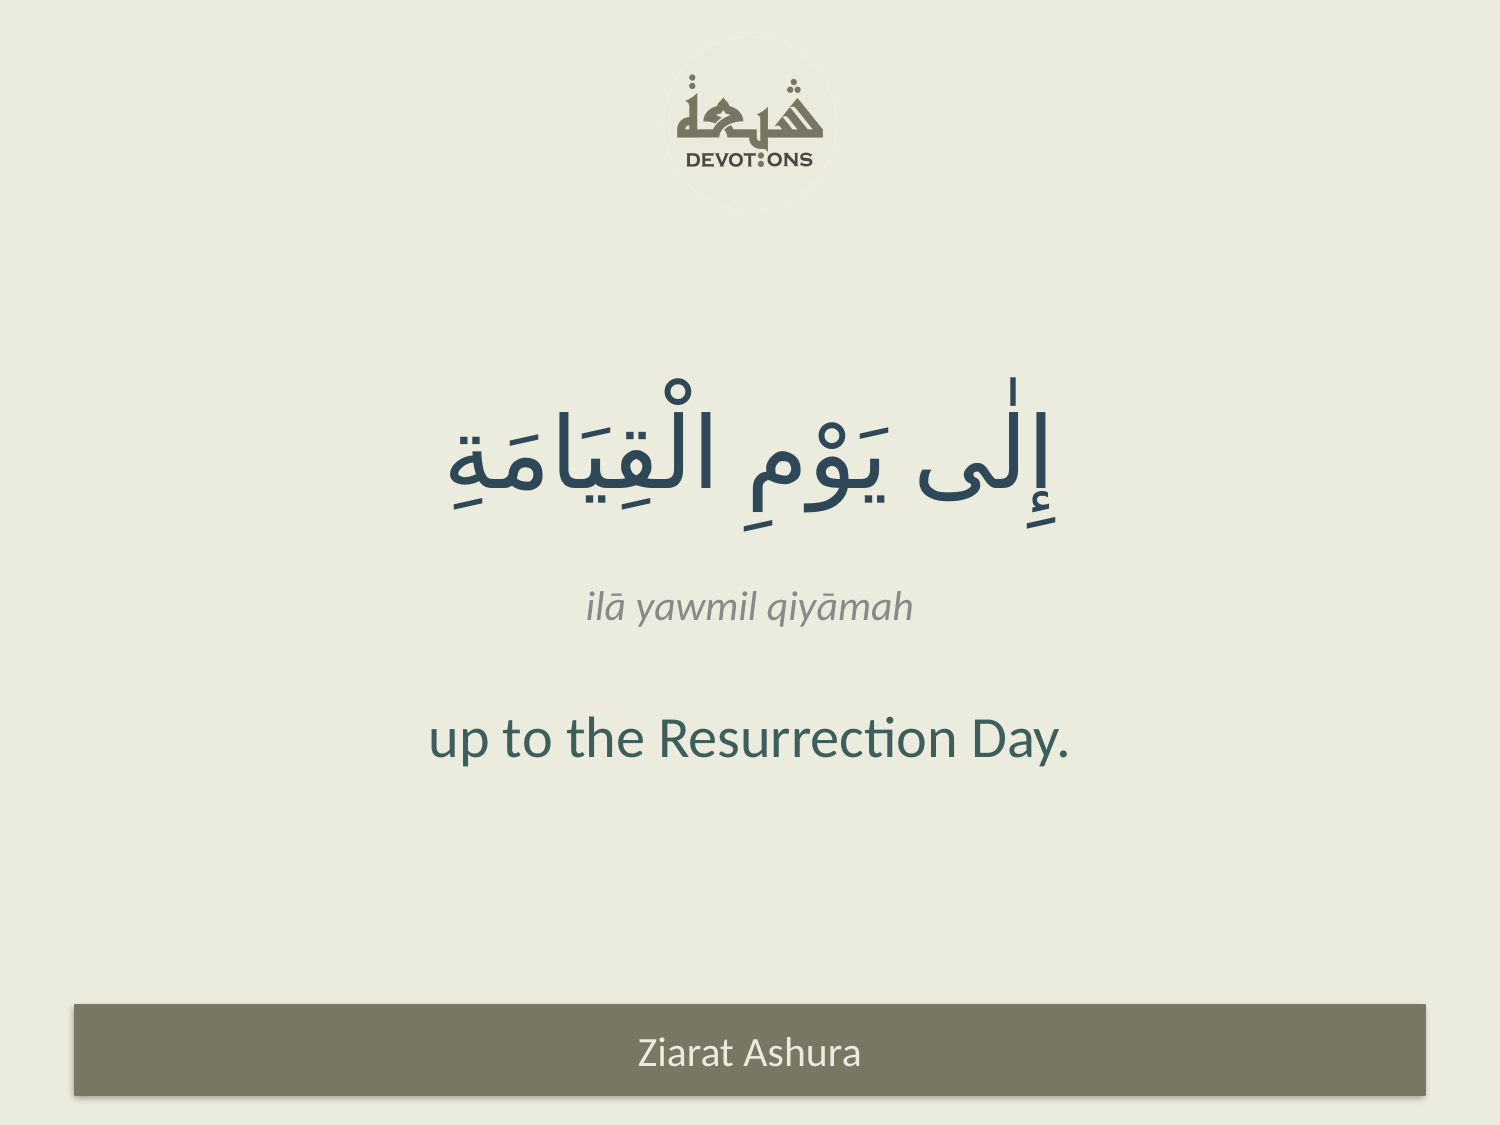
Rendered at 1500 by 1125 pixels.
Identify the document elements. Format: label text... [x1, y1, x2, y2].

text_box إِلٰى يَوْمِ الْقِيَامَةِ ilā yawmil qiyāmah up to the Resurrection Day. [74, 381, 1425, 776]
text_box Ziarat Ashura [623, 1017, 877, 1083]
text_box [74, 1004, 1426, 1096]
picture [656, 29, 844, 218]
